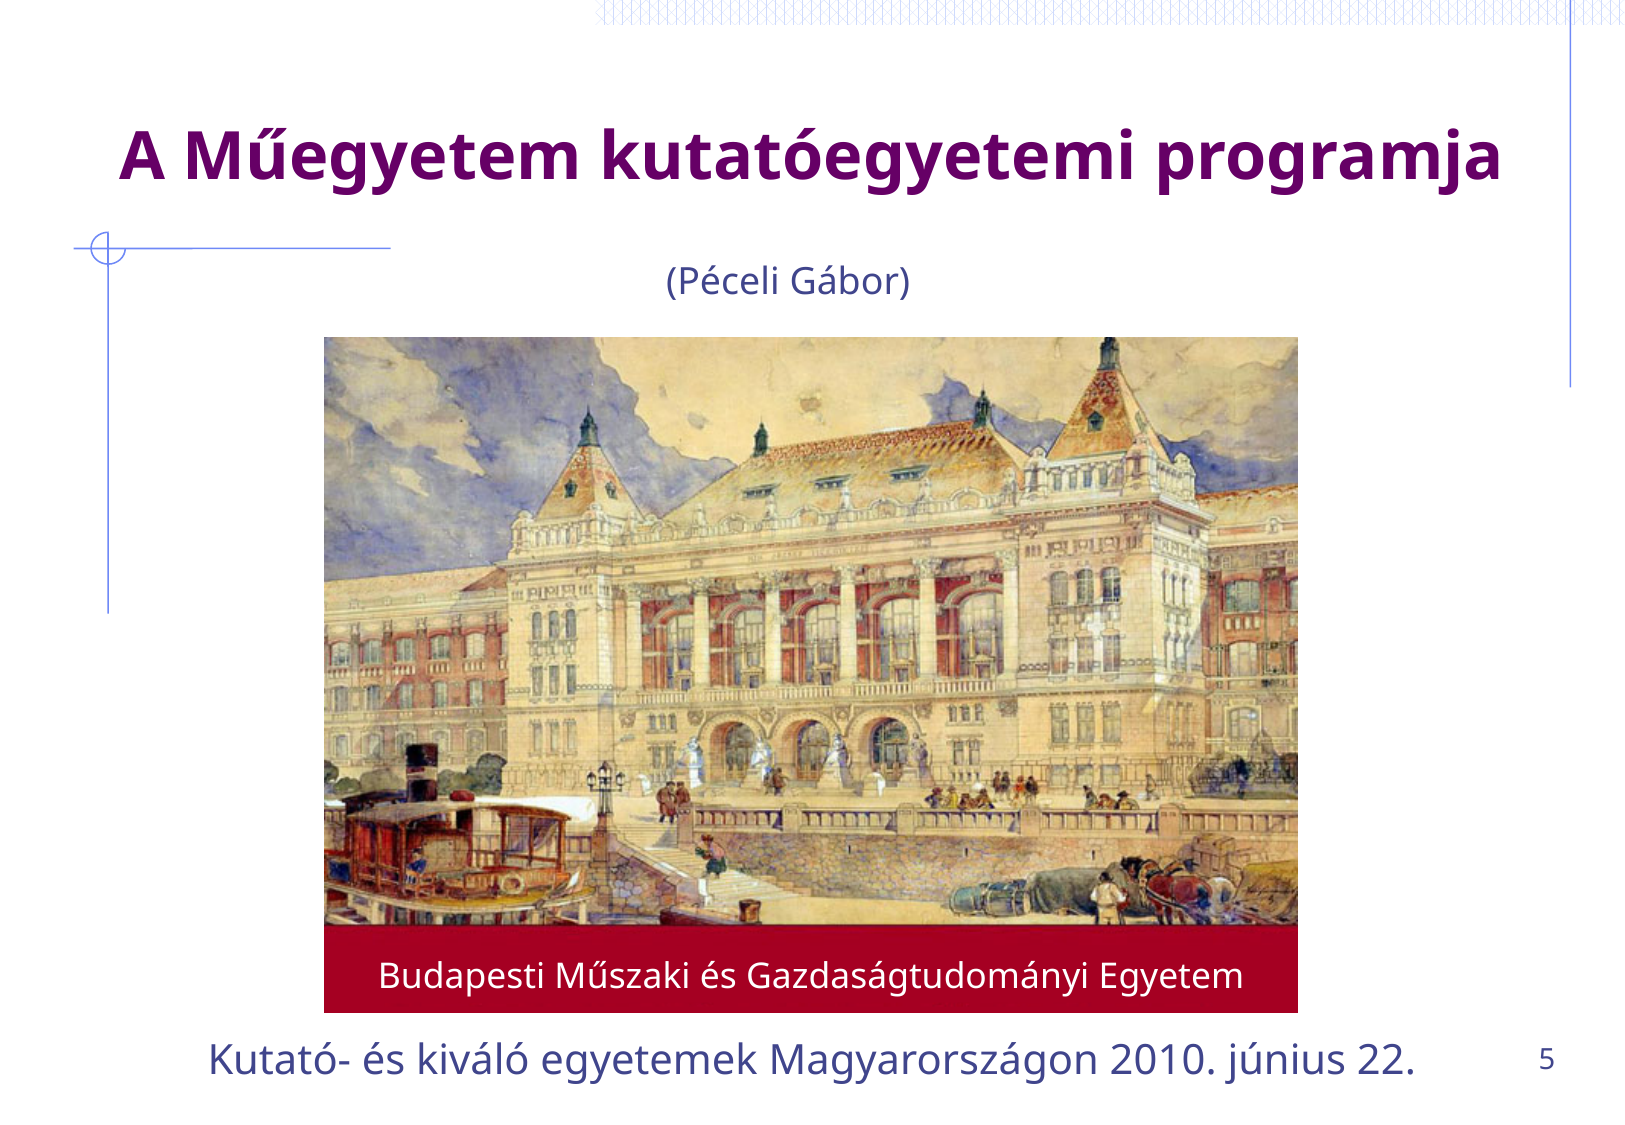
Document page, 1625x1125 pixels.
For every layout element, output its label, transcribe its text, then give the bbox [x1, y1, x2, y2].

text_box [1500, 1024, 1603, 1100]
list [324, 337, 1298, 1013]
text_box (Péceli Gábor) [651, 249, 926, 310]
slide_number 5 [1231, 1012, 1571, 1088]
text_box Kutató- és kiváló egyetemek Magyarországon 2010. június 22. [192, 1025, 1432, 1091]
title A Műegyetem kutatóegyetemi programja [24, 99, 1600, 201]
